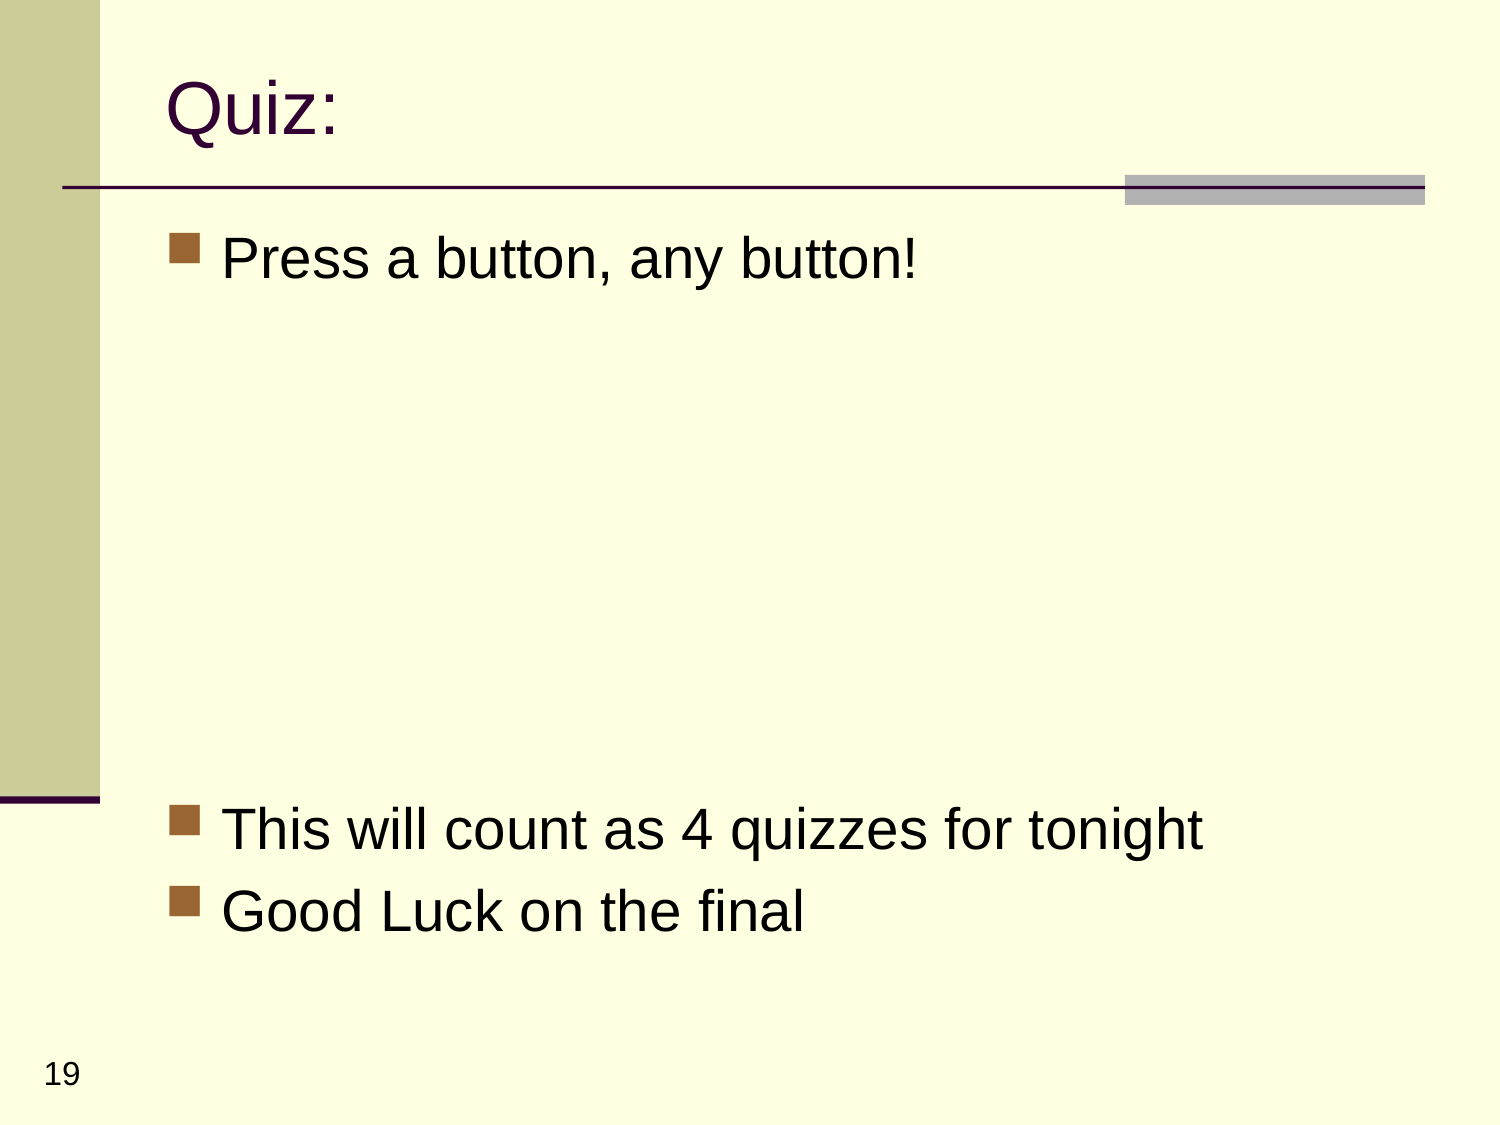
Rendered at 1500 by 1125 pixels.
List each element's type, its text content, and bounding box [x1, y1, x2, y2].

slide_number 19 [20, 1044, 104, 1096]
title Quiz: [149, 45, 1426, 164]
list Press a button, any button! This will count as 4 quizzes for tonight Good Luck on the final [149, 212, 1426, 1006]
